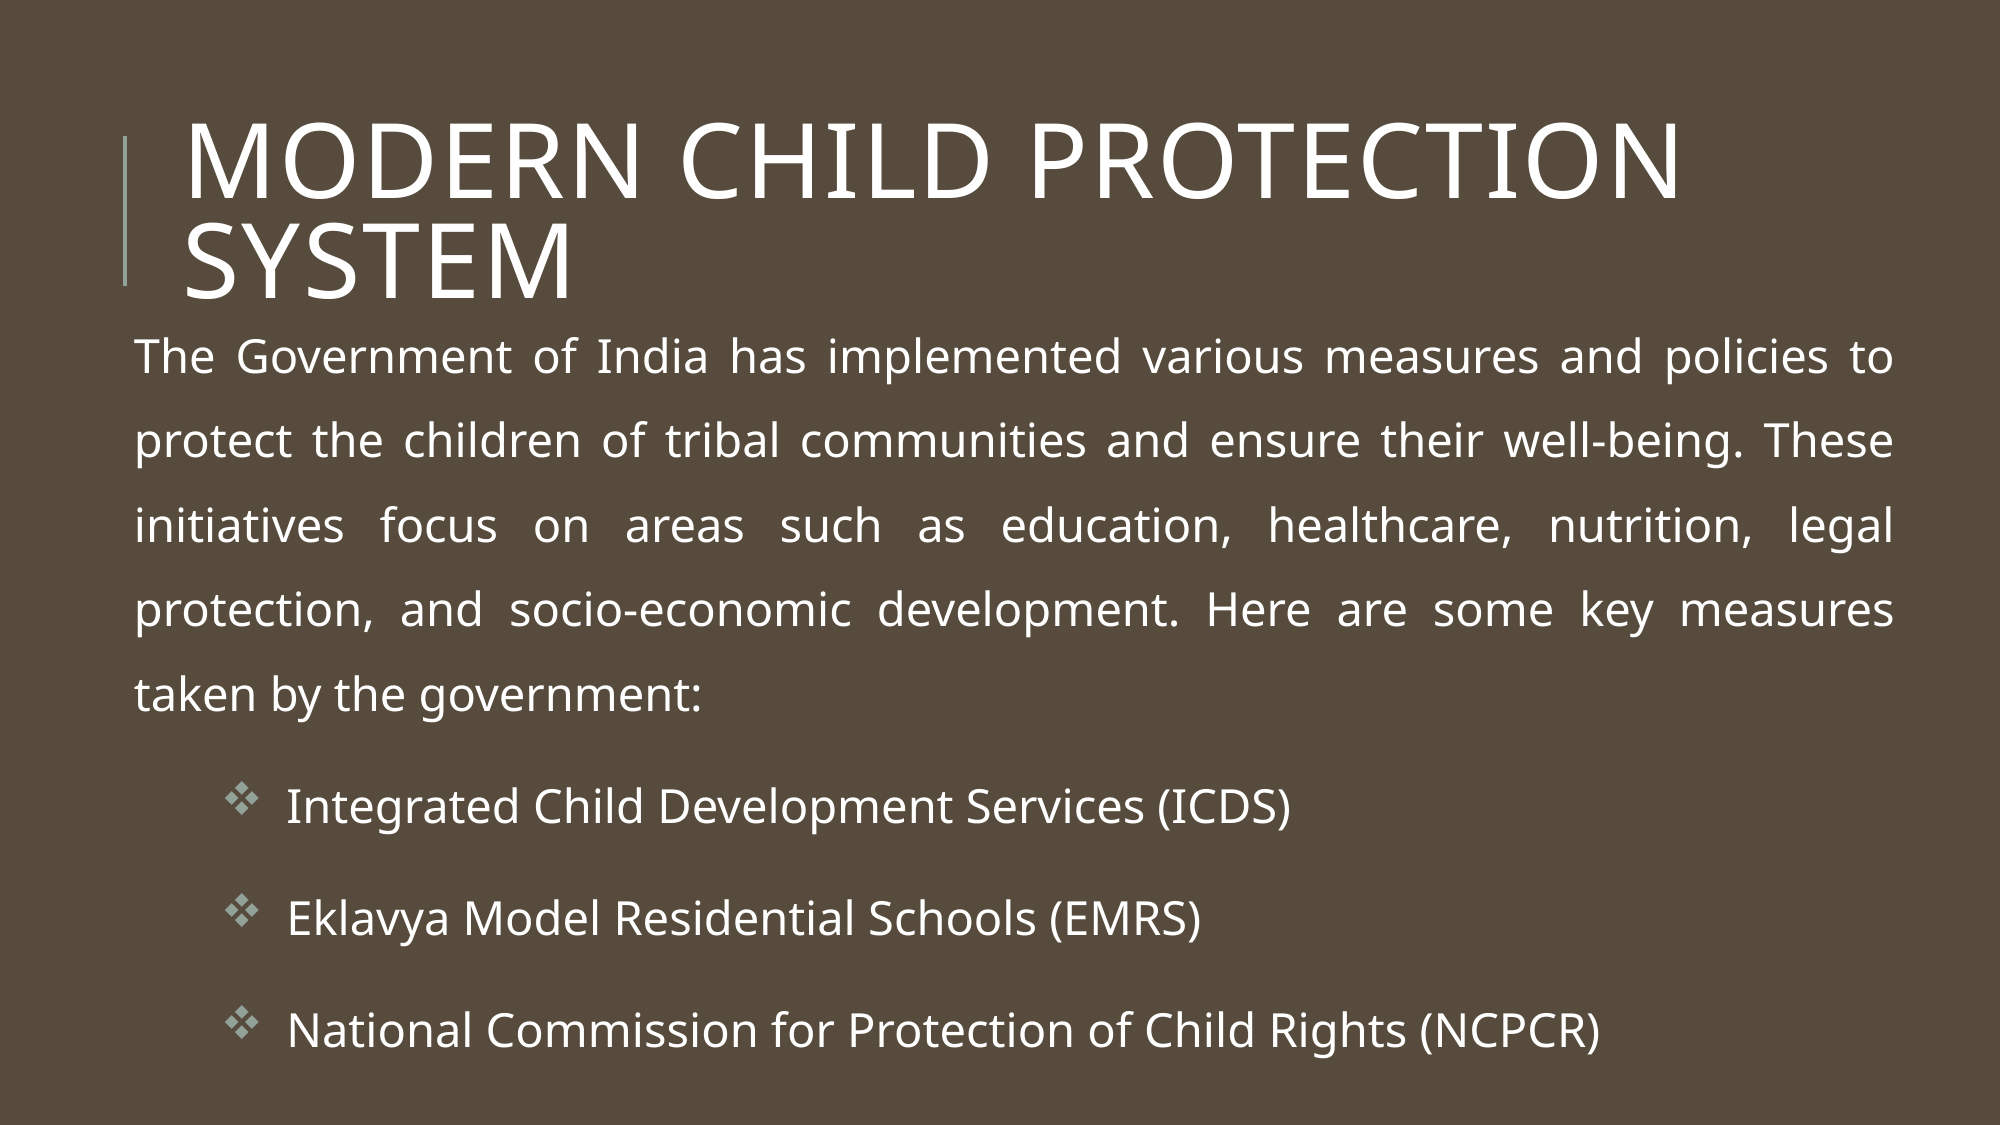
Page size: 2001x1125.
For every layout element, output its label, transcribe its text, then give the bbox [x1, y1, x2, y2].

list The Government of India has implemented various measures and policies to protect the children of tribal communities and ensure their well-being. These initiatives focus on areas such as education, healthcare, nutrition, legal protection, and socio-economic development. Here are some key measures taken by the government: Integrated Child Development Services (ICDS) Eklavya Model Residential Schools (EMRS) National Commission for Protection of Child Rights (NCPCR) [112, 290, 1905, 1065]
title MODERN CHILD PROTECTION SYSTEM [168, 96, 1888, 290]
